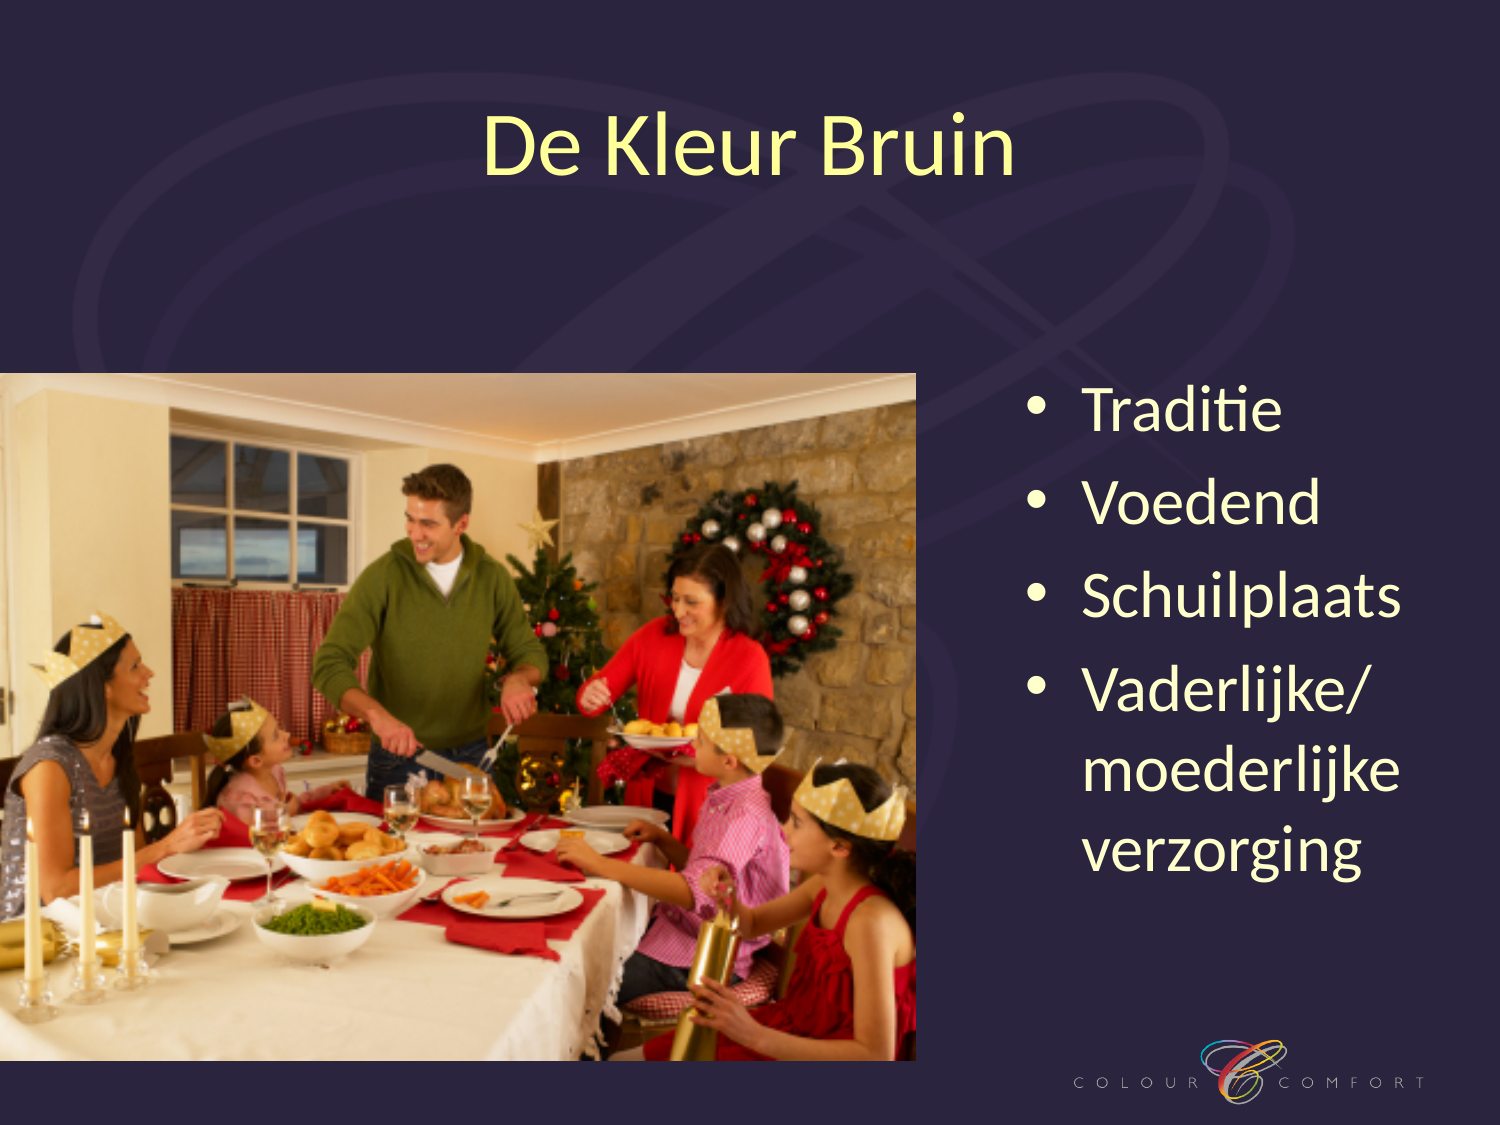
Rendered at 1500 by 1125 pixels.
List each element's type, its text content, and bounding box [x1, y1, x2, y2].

title De Kleur Bruin [74, 44, 1426, 233]
picture [0, 0, 1500, 1125]
list Traditie Voedend Schuilplaats Vaderlijke/ moederlijke verzorging [1009, 356, 1500, 1125]
